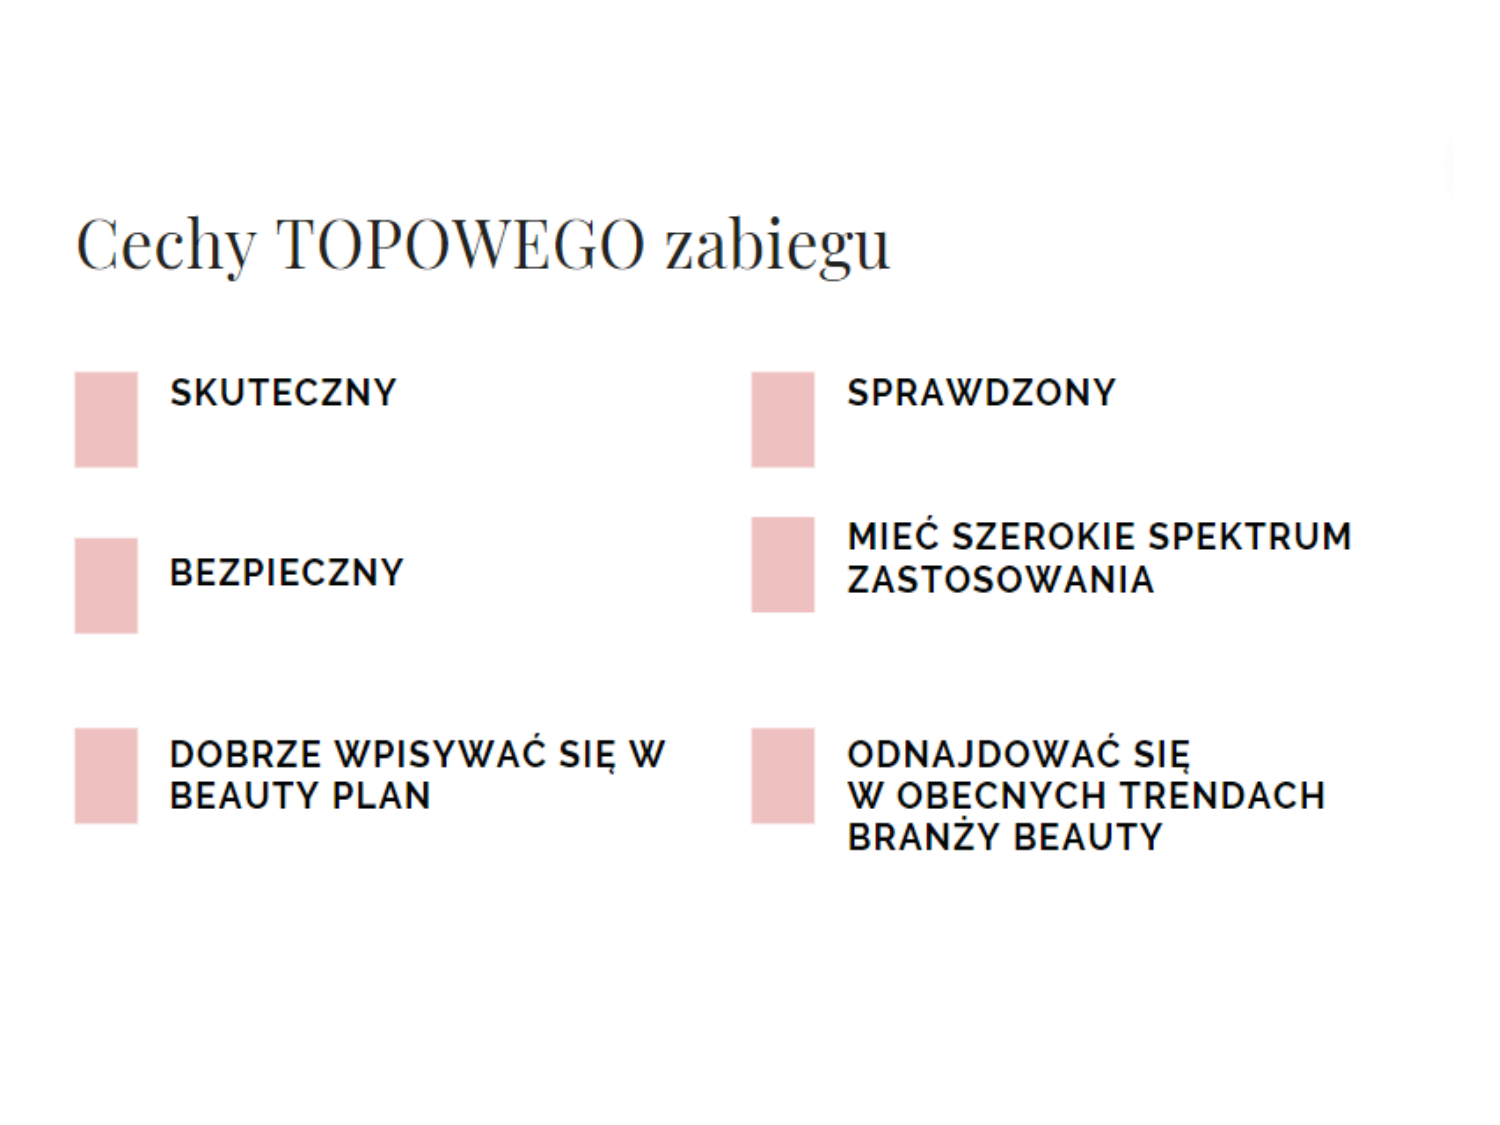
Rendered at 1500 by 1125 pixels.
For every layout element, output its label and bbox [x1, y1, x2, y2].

picture [0, 125, 1453, 953]
